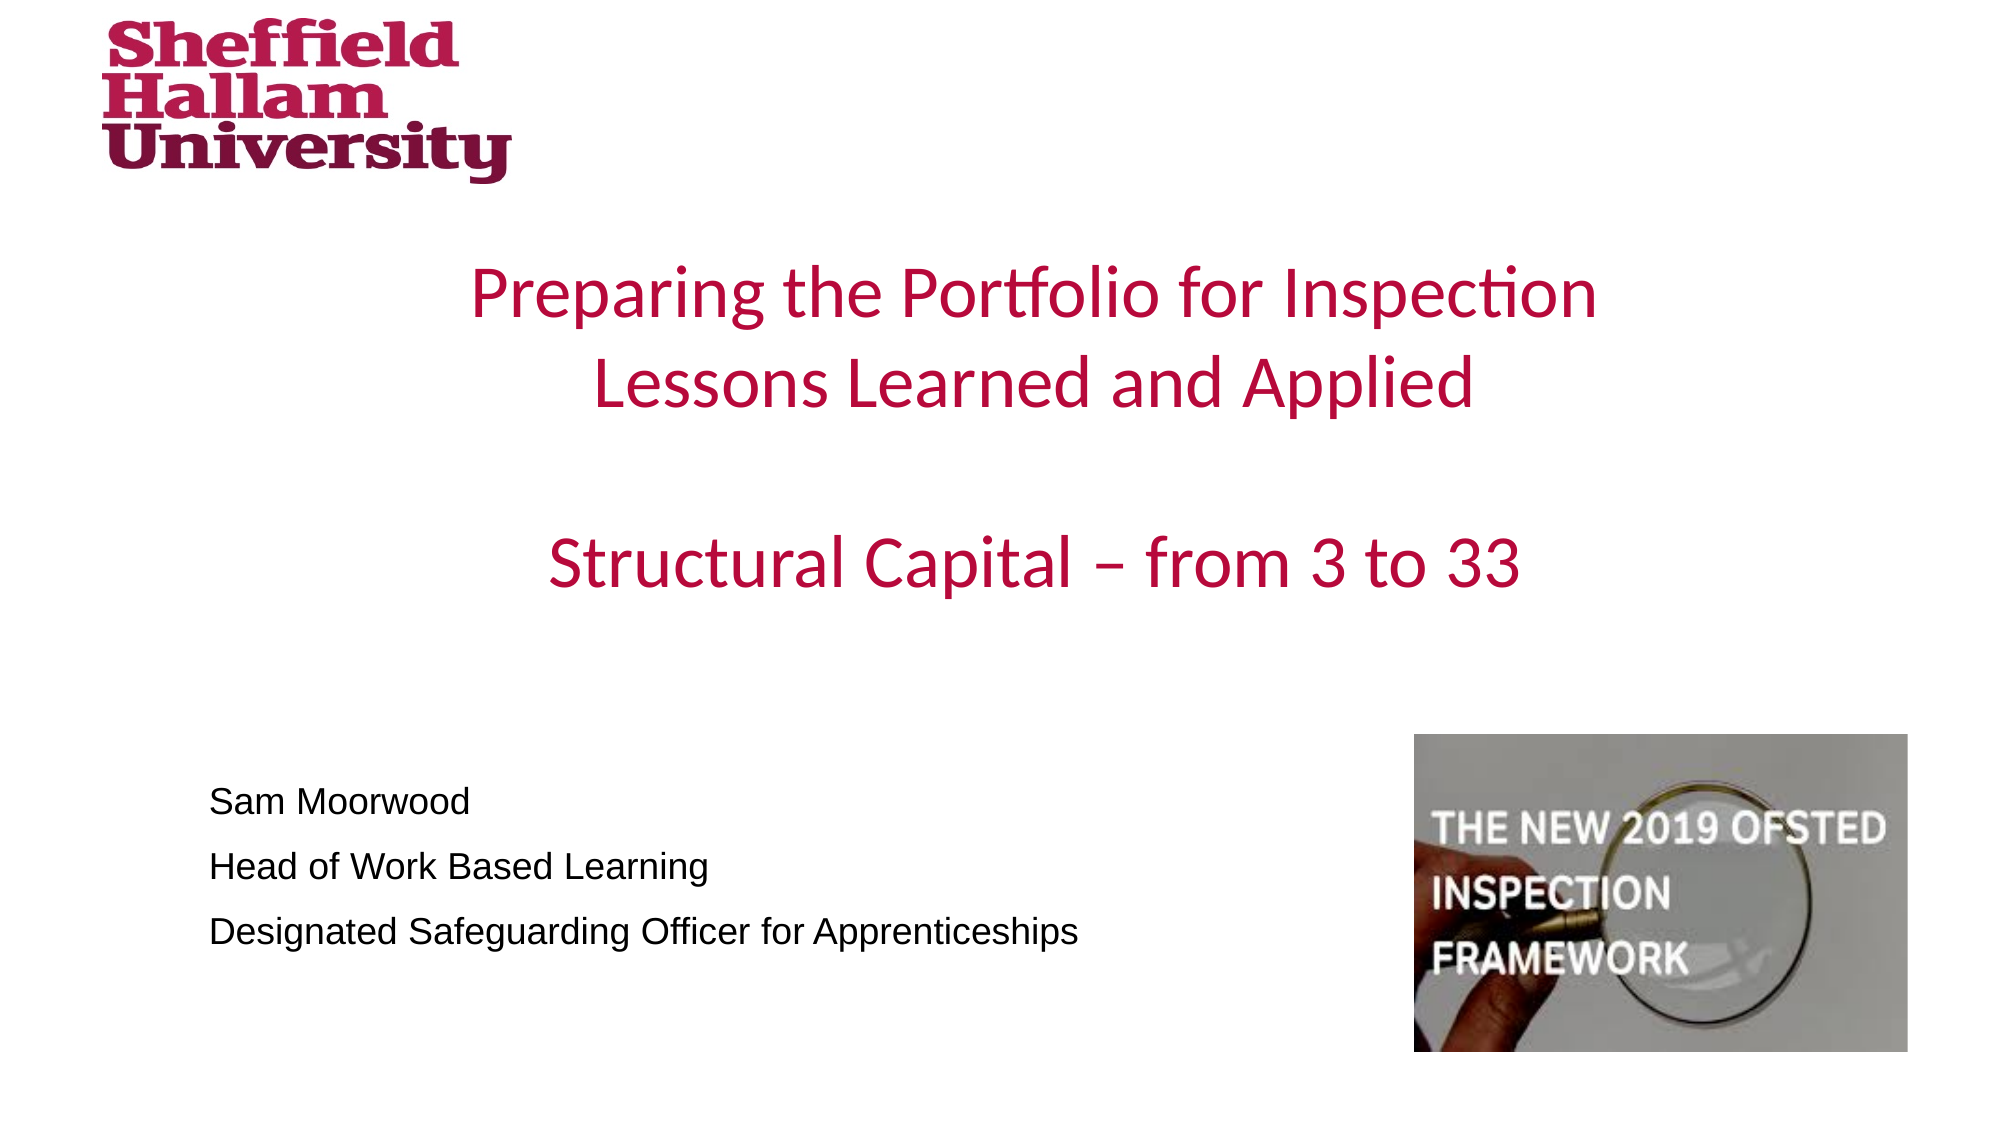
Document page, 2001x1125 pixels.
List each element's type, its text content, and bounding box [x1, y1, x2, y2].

picture [1413, 734, 1908, 1052]
picture [102, 18, 512, 184]
title Preparing the Portfolio for Inspection Lessons Learned and Applied Structural Capital – from 3 to 33 [137, 329, 1933, 517]
list Sam Moorwood Head of Work Based Learning Designated Safeguarding Officer for Apprenticeships [173, 704, 1569, 1125]
